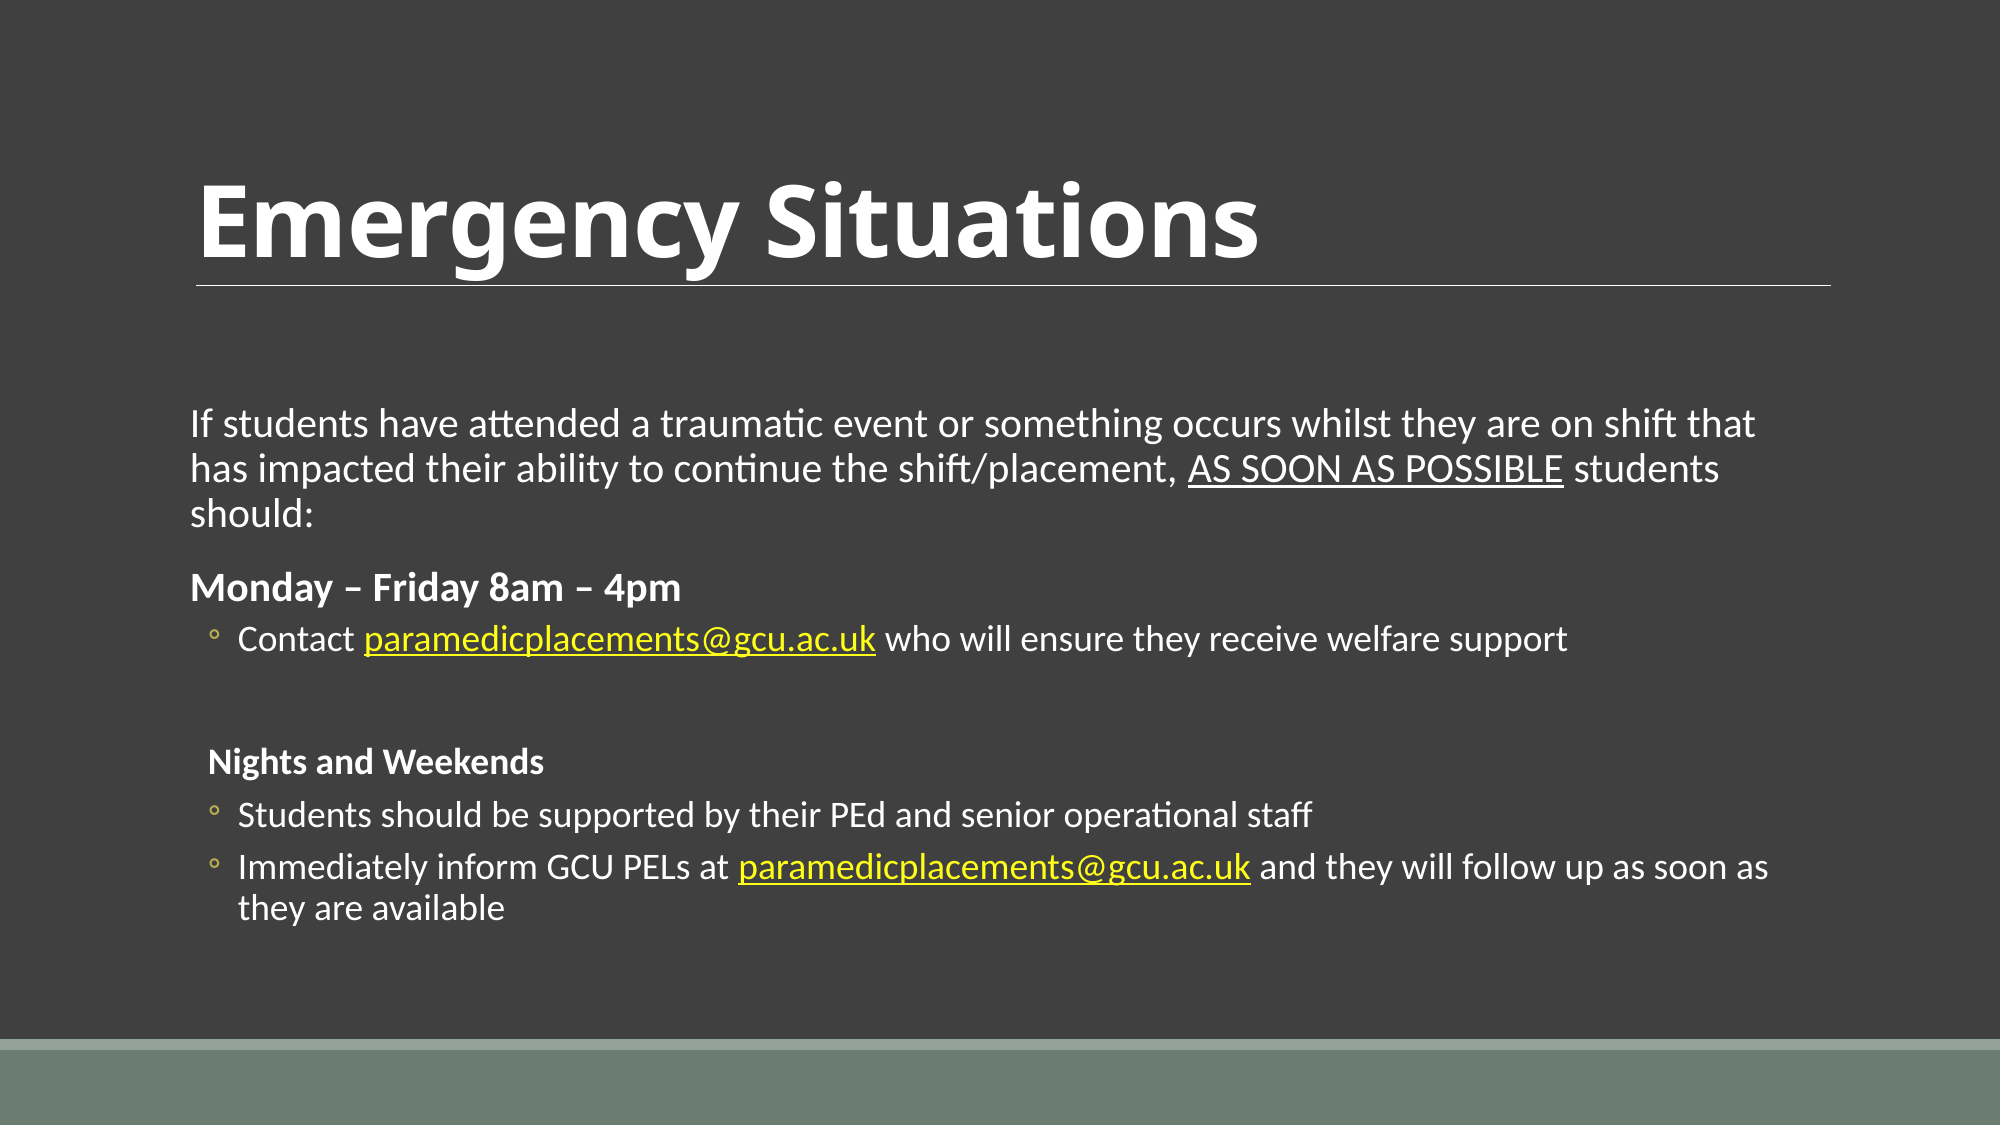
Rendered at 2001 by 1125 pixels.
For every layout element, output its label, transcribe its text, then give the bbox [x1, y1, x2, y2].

title Emergency Situations [180, 47, 1830, 285]
list If students have attended a traumatic event or something occurs whilst they are on shift that has impacted their ability to continue the shift/placement, AS SOON AS POSSIBLE students should: Monday – Friday 8am – 4pm Contact paramedicplacements@gcu.ac.uk who will ensure they receive welfare support Nights and Weekends Students should be supported by their PEd and senior operational staff Immediately inform GCU PELs at paramedicplacements@gcu.ac.uk and they will follow up as soon as they are available [174, 314, 1825, 980]
